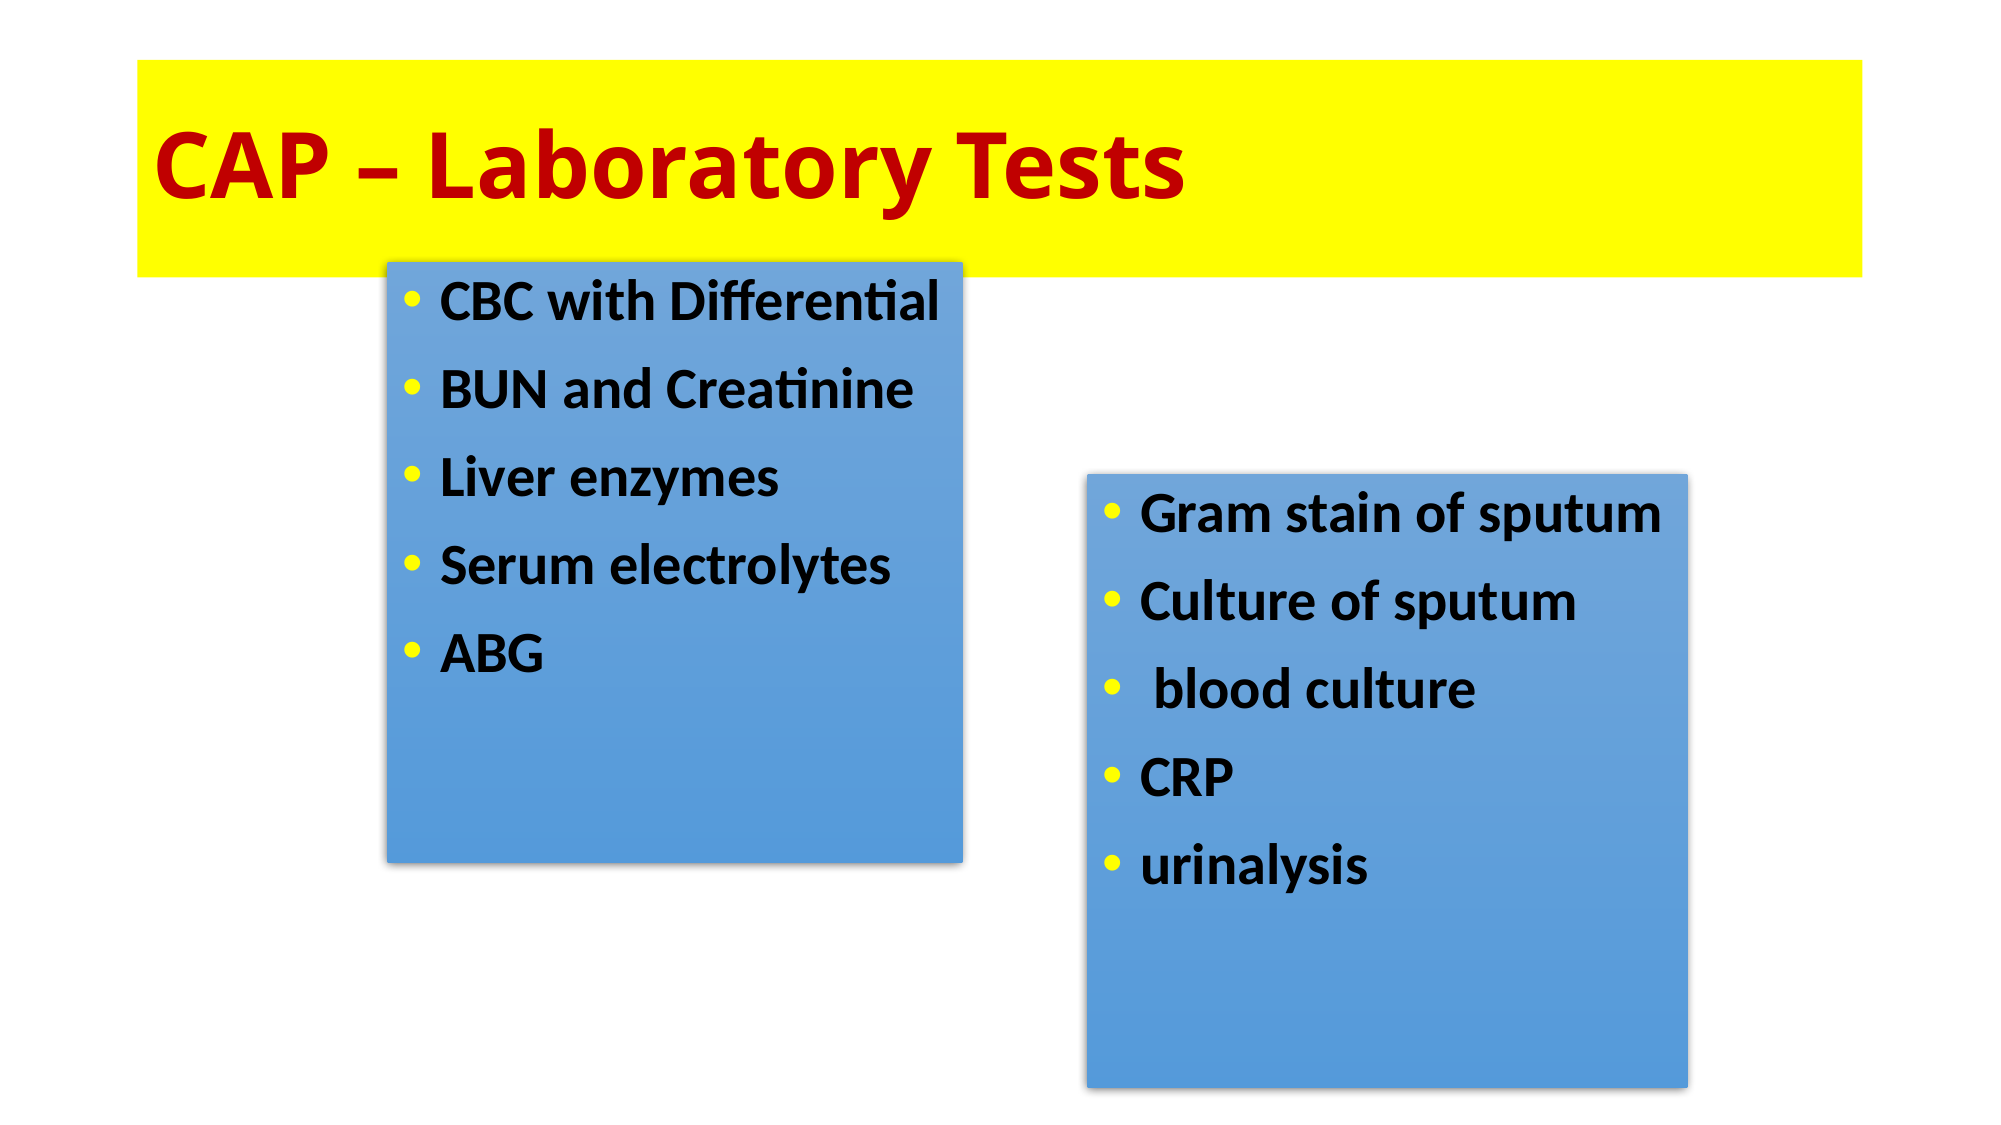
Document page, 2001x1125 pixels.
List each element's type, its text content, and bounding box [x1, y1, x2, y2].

list Gram stain of sputum Culture of sputum blood culture CRP urinalysis [1087, 474, 1688, 1088]
title CAP – Laboratory Tests [137, 59, 1863, 278]
list CBC with Differential BUN and Creatinine Liver enzymes Serum electrolytes ABG [387, 262, 963, 863]
